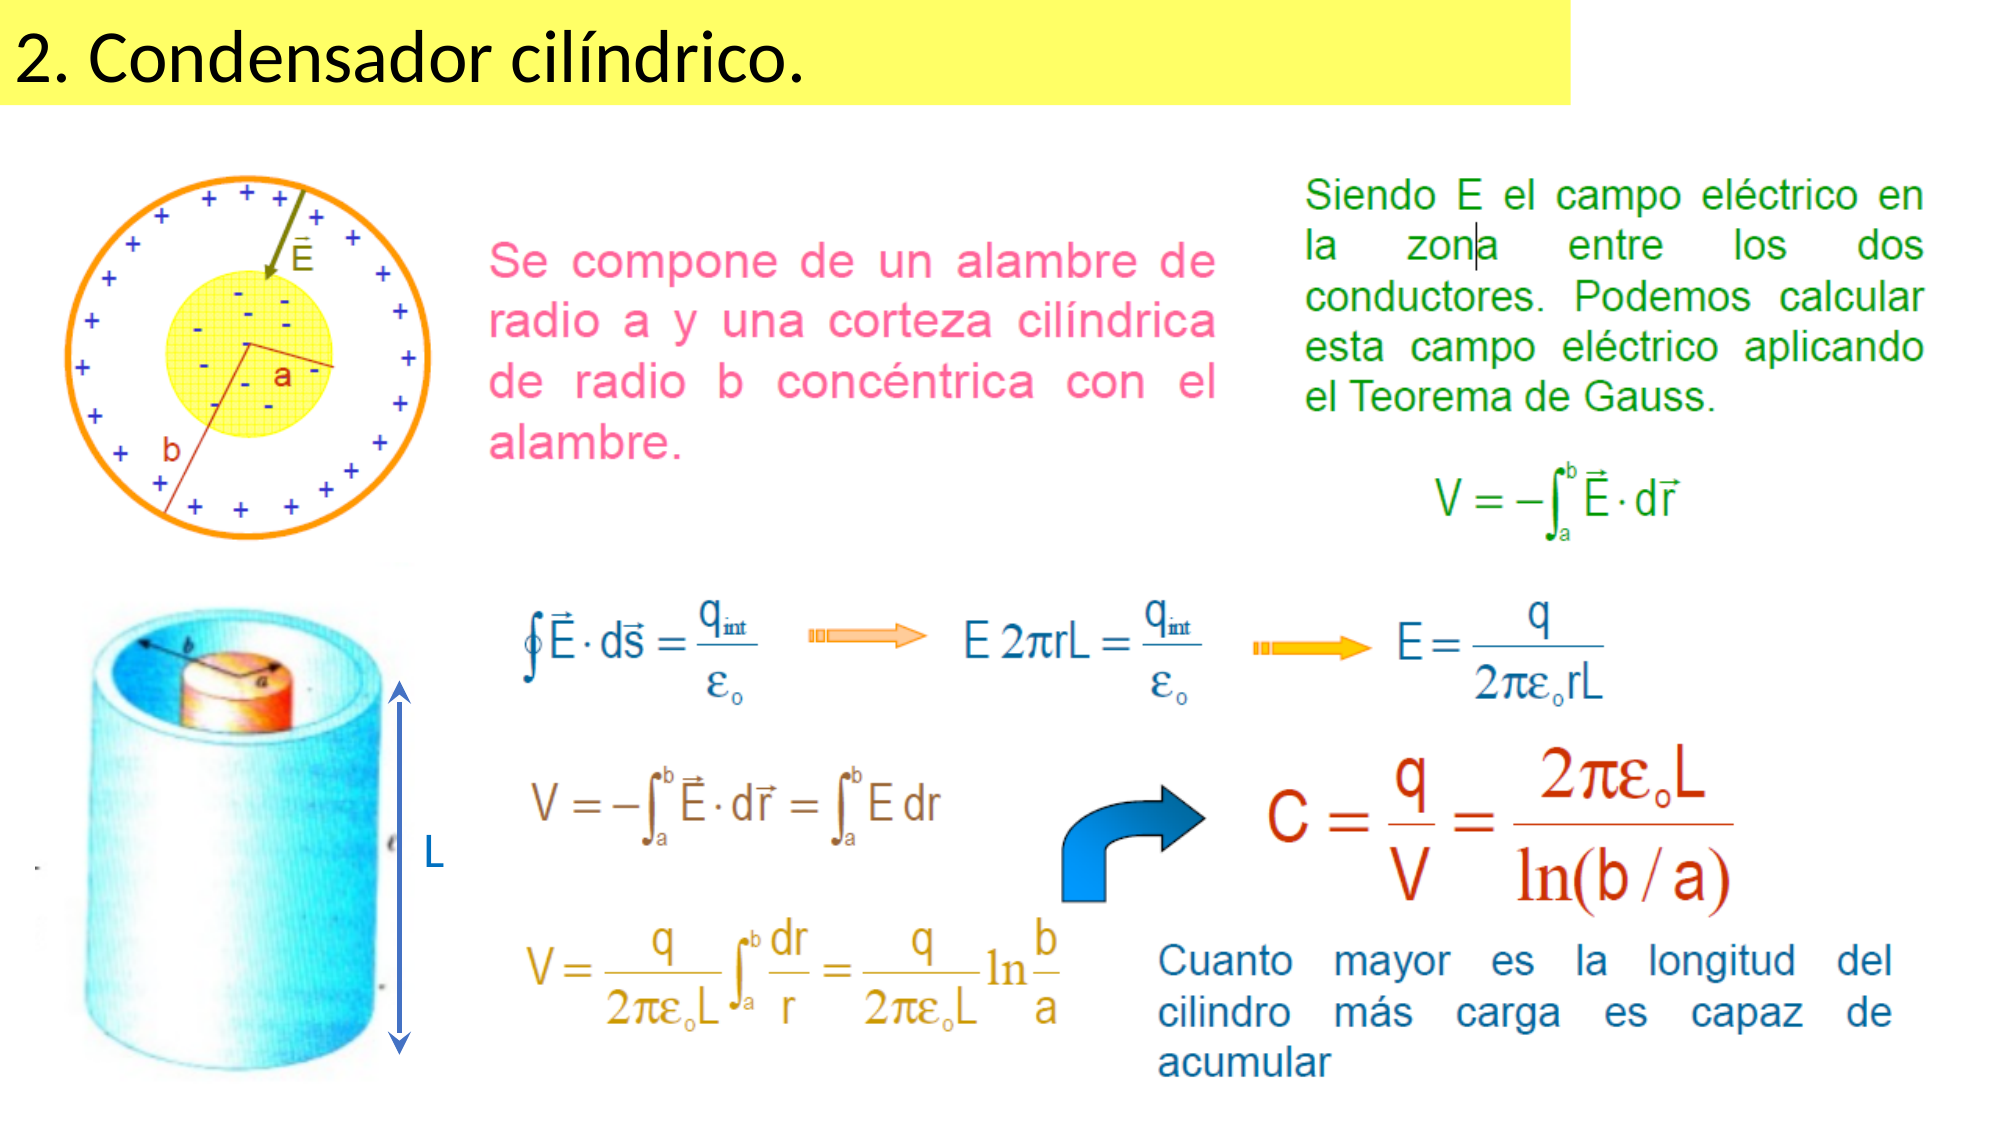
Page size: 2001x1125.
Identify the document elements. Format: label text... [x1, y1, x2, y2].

picture [1275, 164, 1955, 439]
text_box 2. Condensador cilíndrico. [0, 0, 1571, 106]
picture [35, 157, 2001, 1113]
